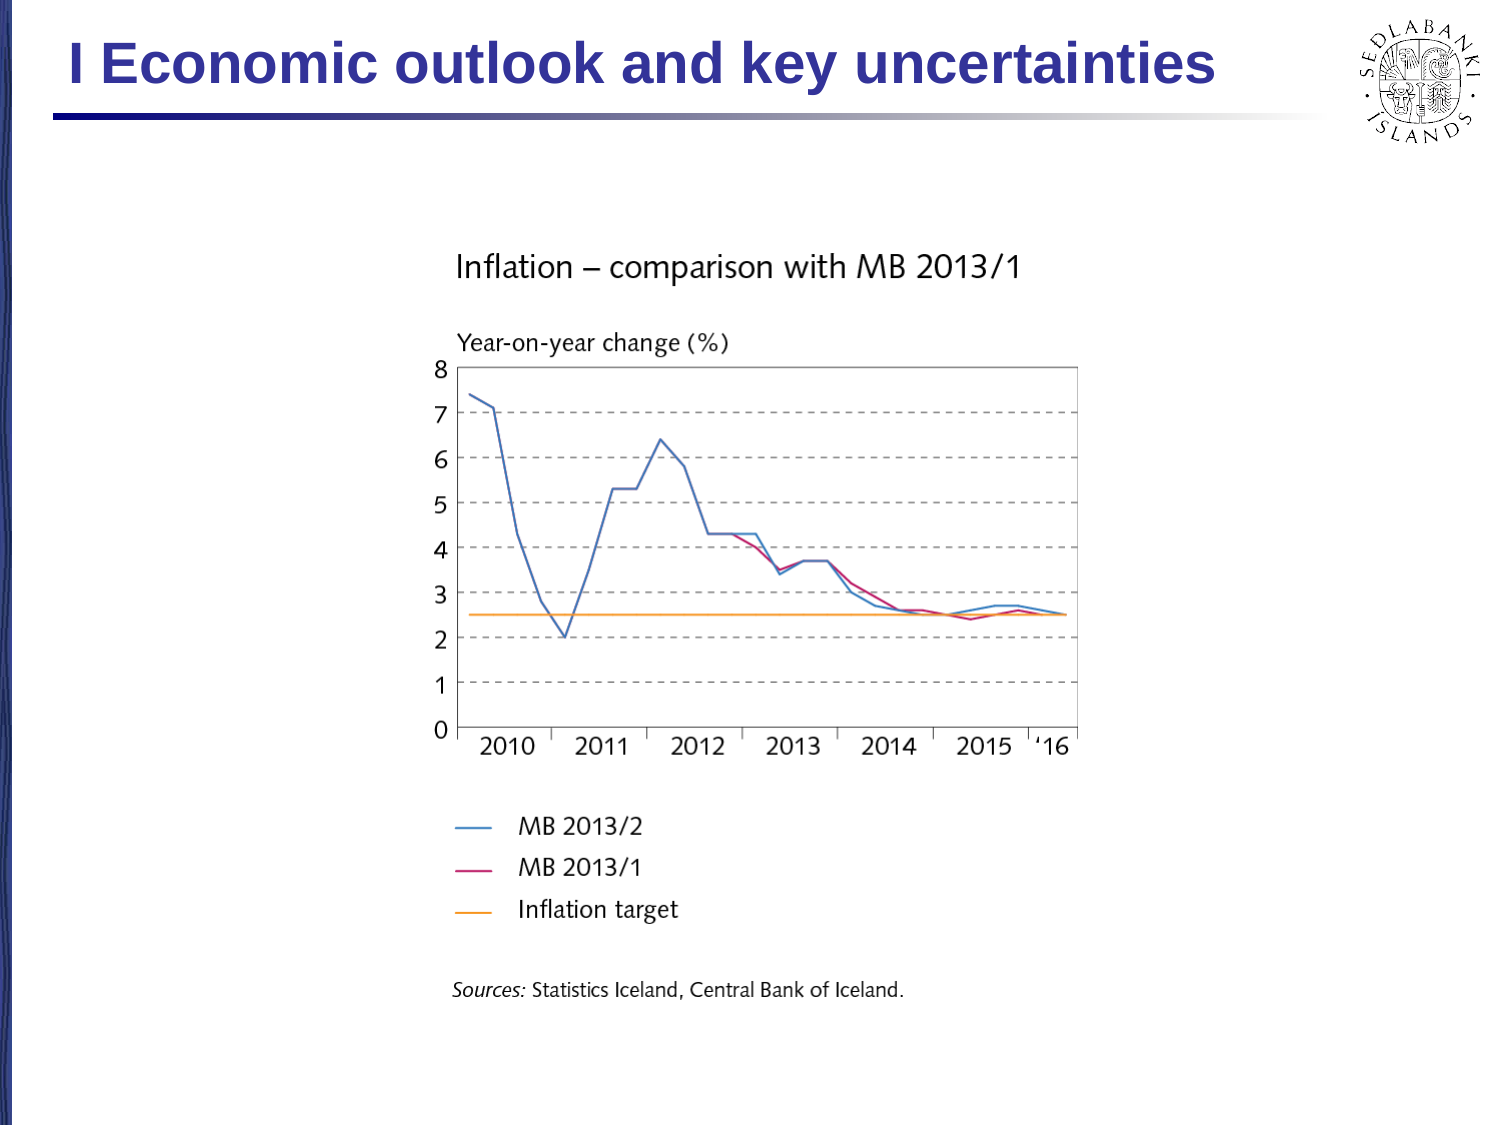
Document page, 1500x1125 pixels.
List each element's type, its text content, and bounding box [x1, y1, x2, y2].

picture [0, 0, 12, 1125]
title I Economic outlook and key uncertainties [52, 10, 1330, 111]
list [434, 204, 1078, 1003]
picture [1357, 18, 1482, 149]
